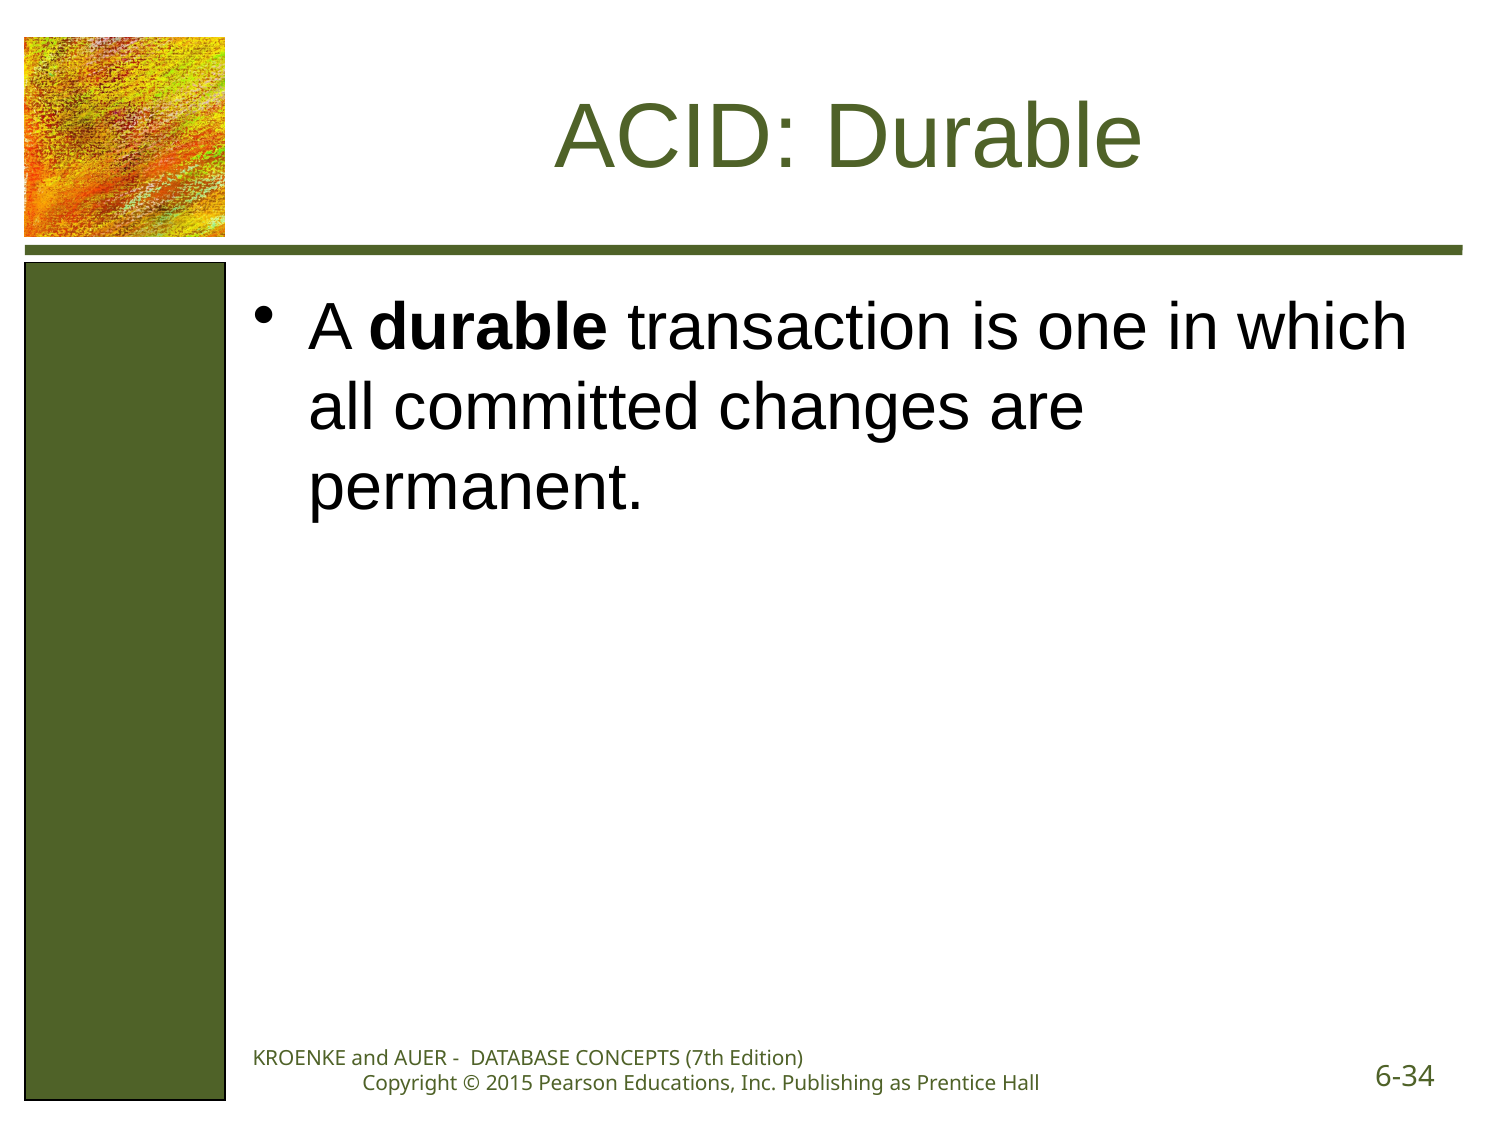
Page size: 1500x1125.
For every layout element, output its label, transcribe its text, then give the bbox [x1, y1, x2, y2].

picture [24, 37, 225, 237]
list A durable transaction is one in which all committed changes are permanent. [237, 274, 1451, 750]
title ACID: Durable [237, 24, 1463, 238]
slide_number 6-34 [1287, 1049, 1451, 1103]
footer KROENKE and AUER - DATABASE CONCEPTS (7th Edition) Copyright © 2015 Pearson Educations, Inc. Publishing as Prentice Hall [237, 1037, 1088, 1104]
